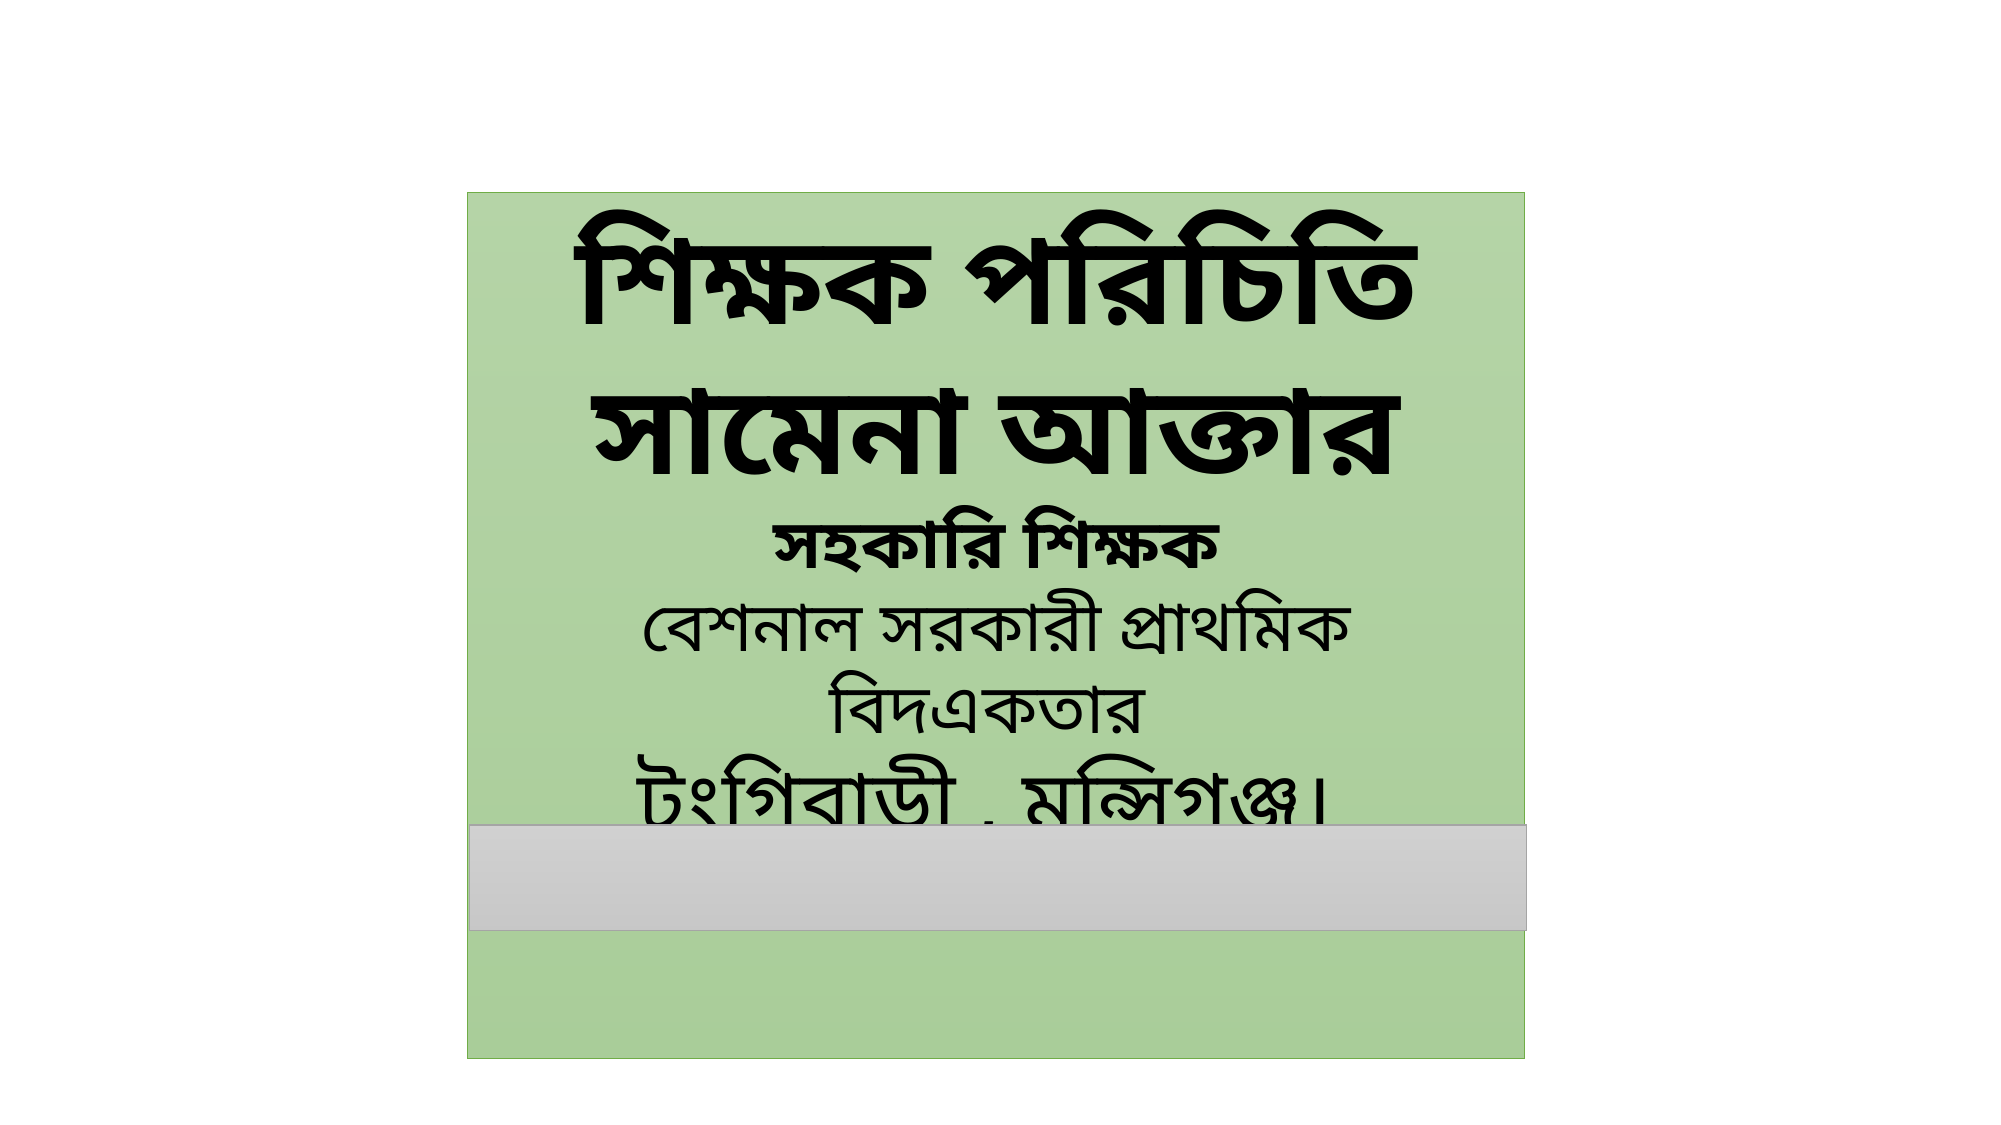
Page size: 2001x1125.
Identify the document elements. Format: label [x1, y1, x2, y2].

text_box [467, 192, 1527, 985]
